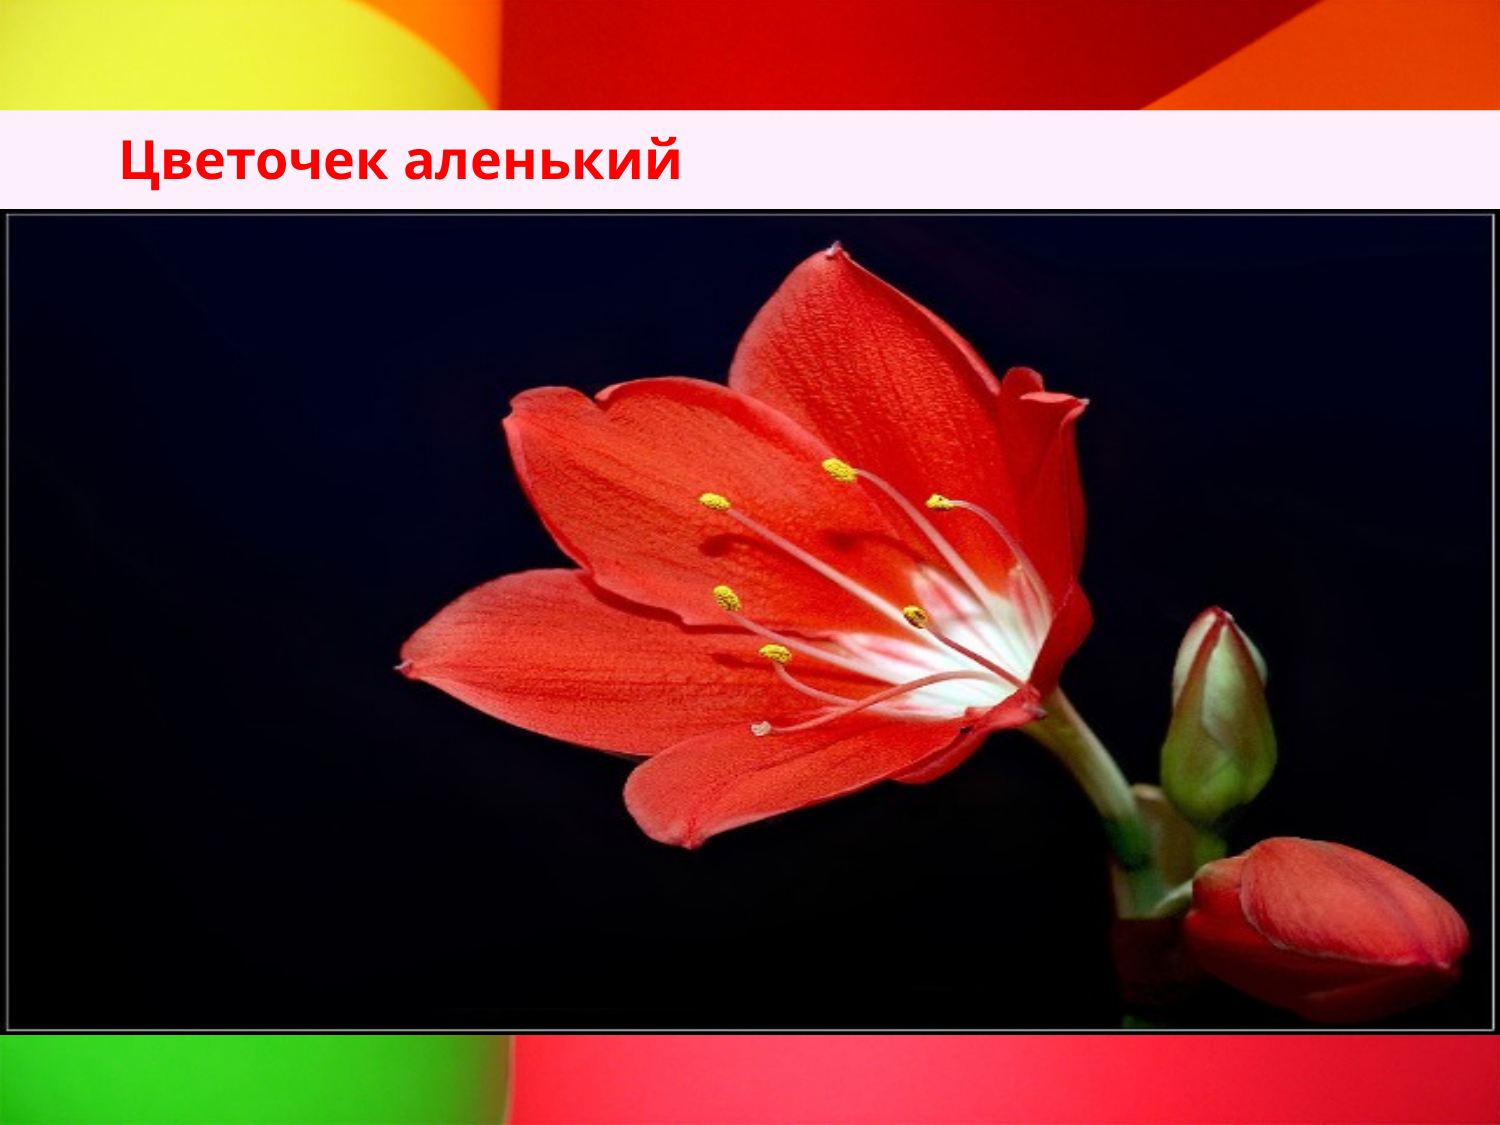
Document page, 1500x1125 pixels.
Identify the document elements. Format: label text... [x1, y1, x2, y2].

title Цветочек аленький [103, 125, 1397, 209]
picture [0, 0, 1500, 209]
picture [0, 1035, 1500, 1125]
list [0, 209, 1500, 1035]
